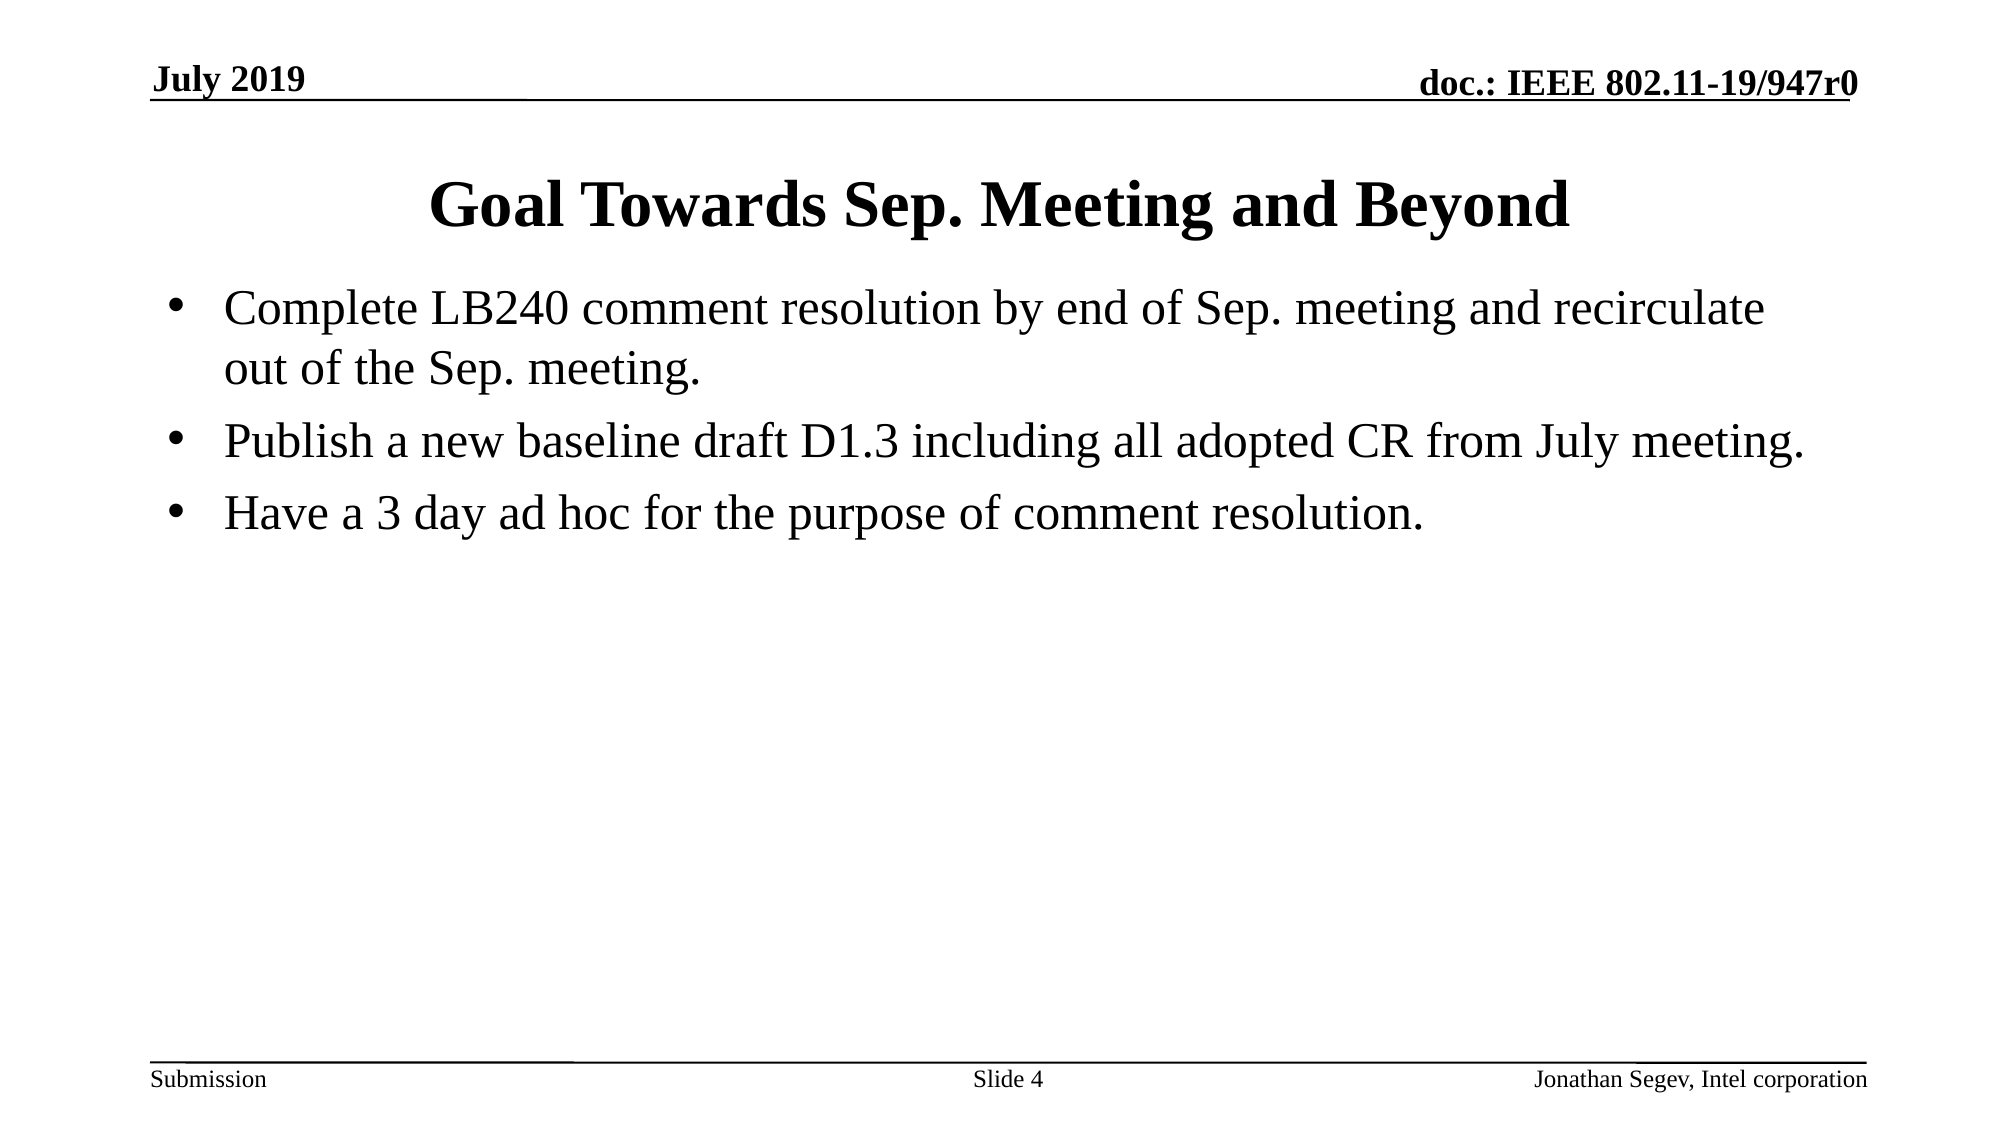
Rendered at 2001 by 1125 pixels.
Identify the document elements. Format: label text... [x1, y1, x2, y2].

title Goal Towards Sep. Meeting and Beyond [149, 112, 1850, 288]
list Complete LB240 comment resolution by end of Sep. meeting and recirculate out of the Sep. meeting. Publish a new baseline draft D1.3 including all adopted CR from July meeting. Have a 3 day ad hoc for the purpose of comment resolution. [152, 266, 1853, 1002]
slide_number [152, 54, 563, 100]
footer Jonathan Segev, Intel corporation [1171, 1061, 1869, 1093]
slide_number Slide 4 [950, 1061, 1067, 1123]
